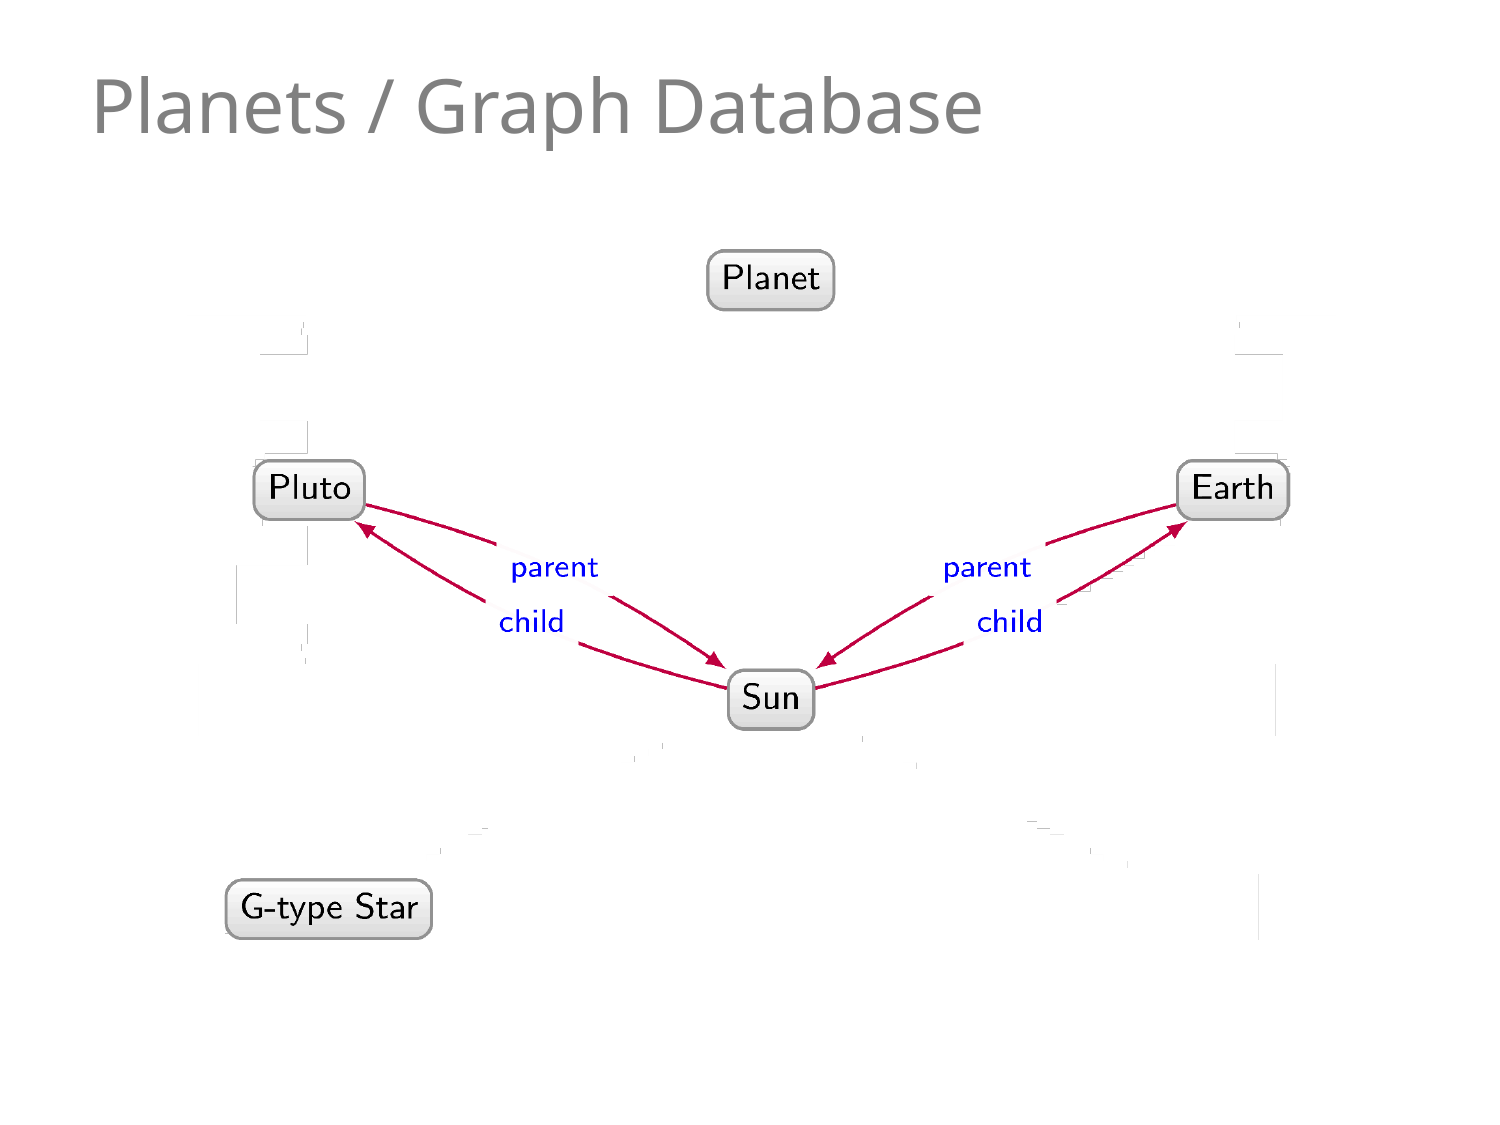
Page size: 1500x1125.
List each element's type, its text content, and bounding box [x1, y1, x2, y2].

title Planets / Graph Database [75, 45, 1425, 163]
picture [187, 249, 1336, 941]
